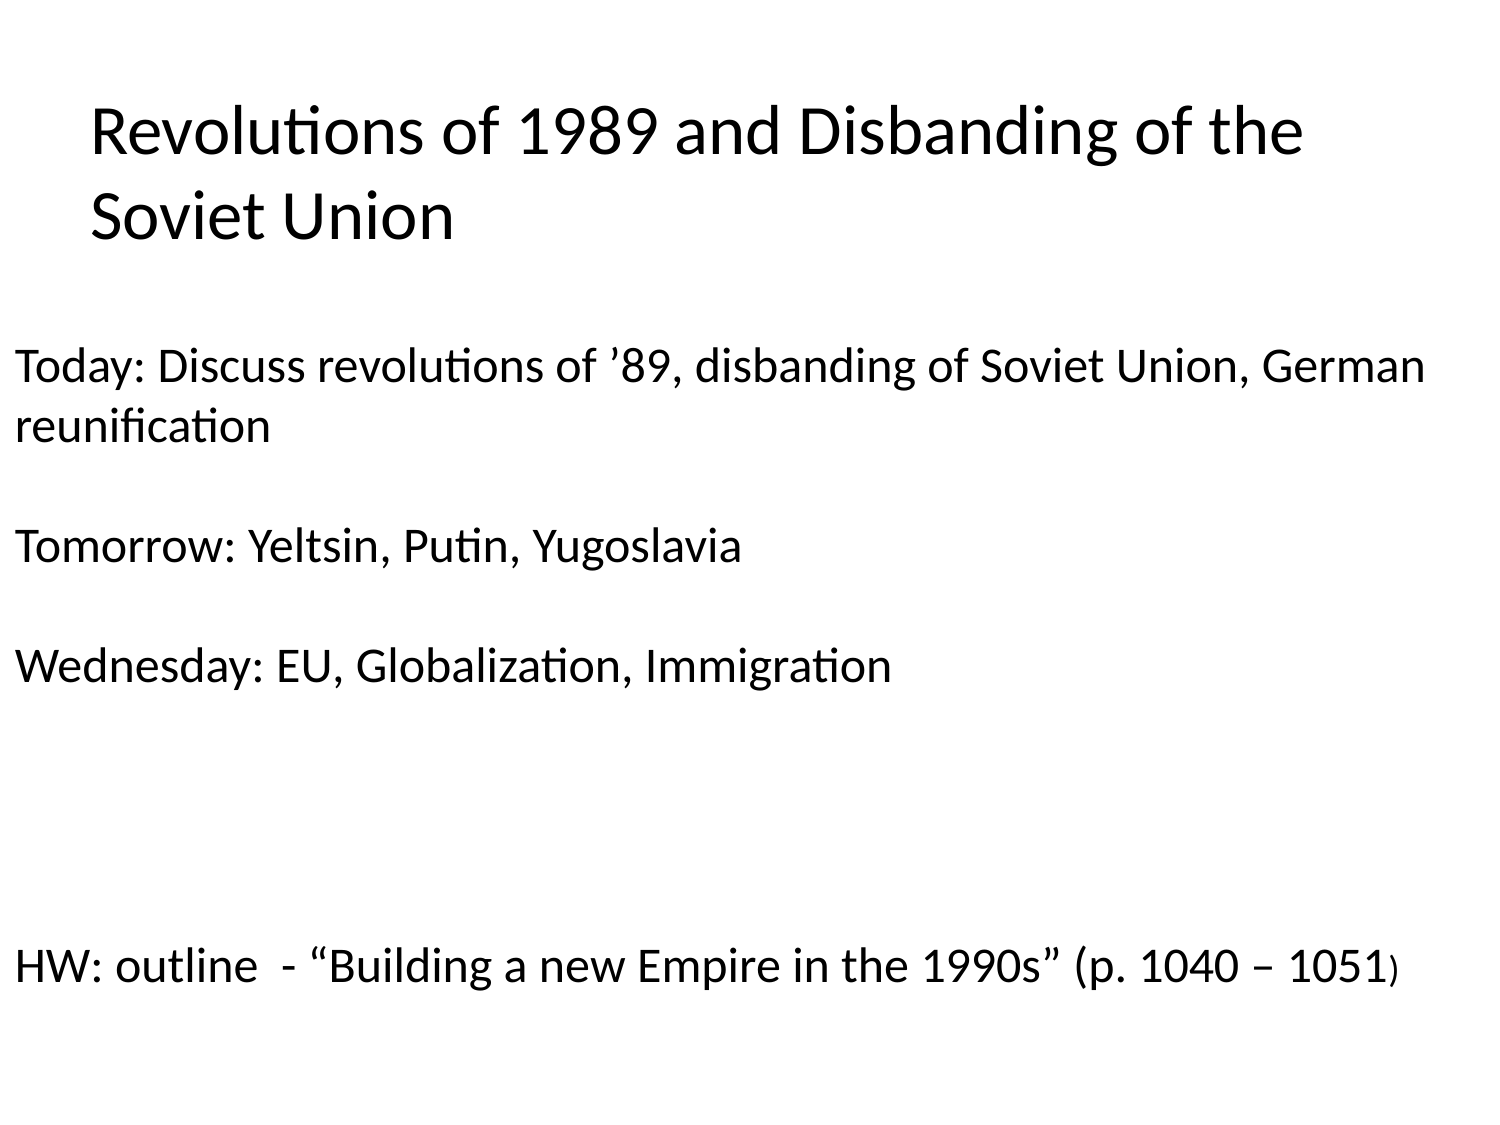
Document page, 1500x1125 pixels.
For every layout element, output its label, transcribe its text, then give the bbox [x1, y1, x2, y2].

title Revolutions of 1989 and Disbanding of the Soviet Union [75, 75, 1425, 263]
text_box Today: Discuss revolutions of ’89, disbanding of Soviet Union, German reunification Tomorrow: Yeltsin, Putin, Yugoslavia Wednesday: EU, Globalization, Immigration HW: outline - “Building a new Empire in the 1990s” (p. 1040 – 1051) [0, 324, 1450, 1000]
